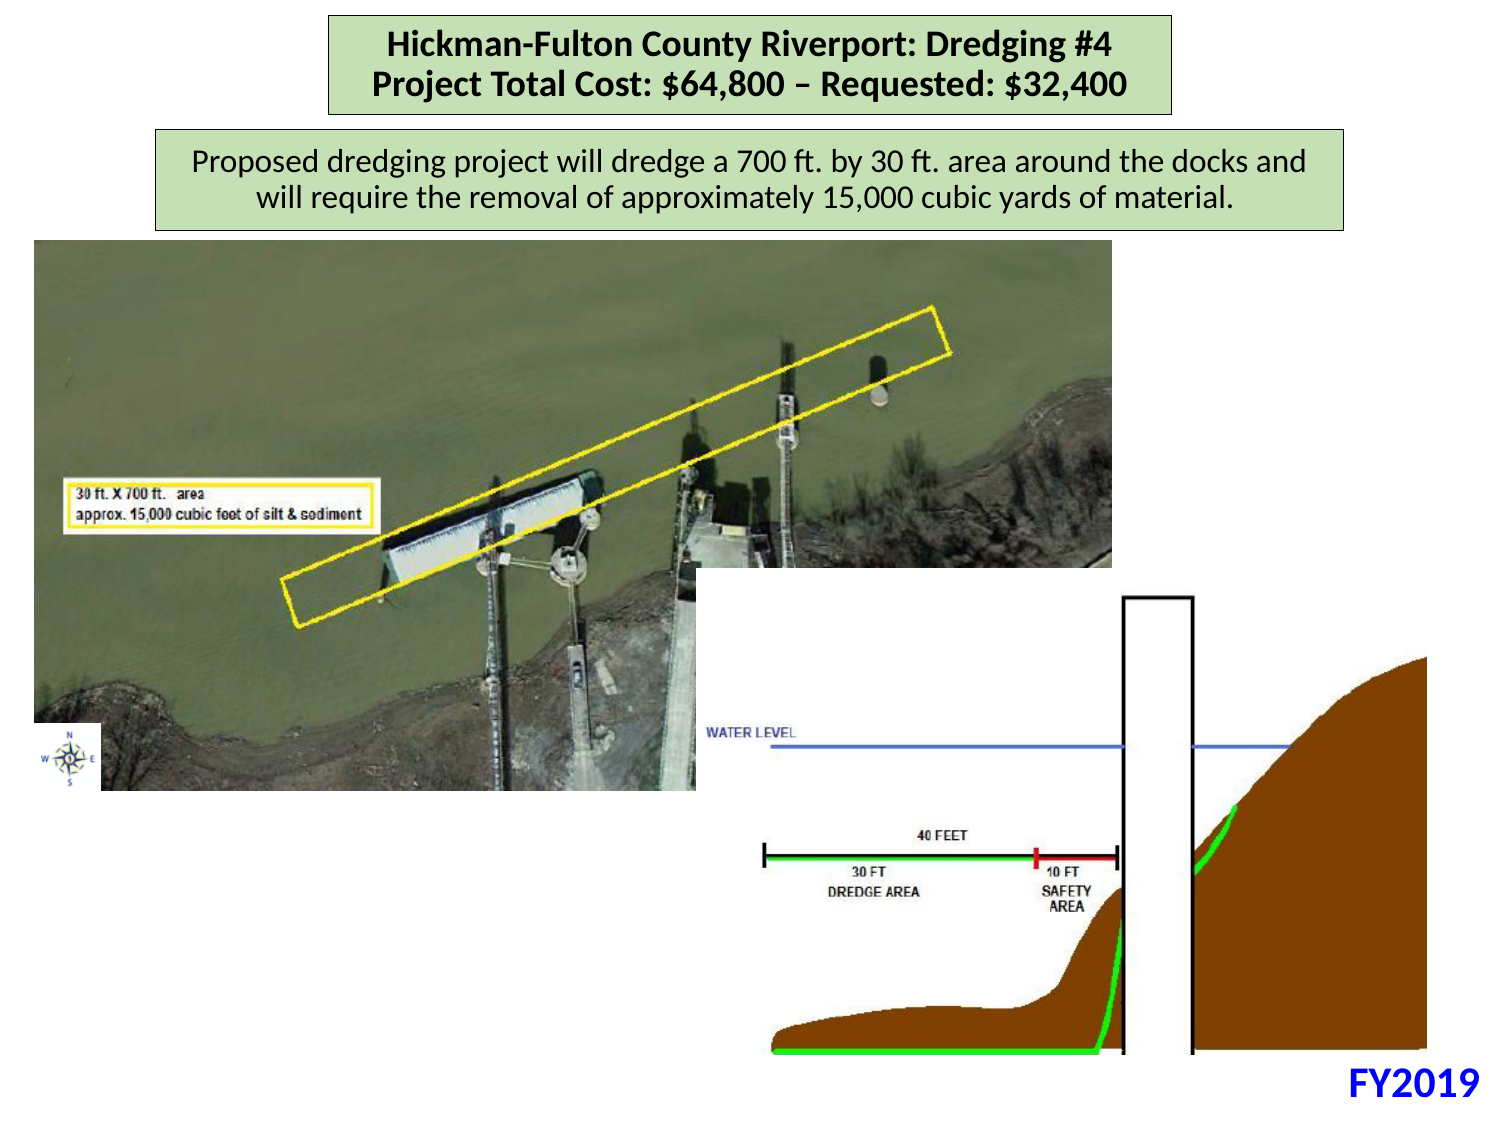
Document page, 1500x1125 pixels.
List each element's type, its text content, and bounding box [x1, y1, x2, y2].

picture [696, 568, 1427, 1055]
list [34, 240, 1112, 791]
text_box FY2019 [1328, 1040, 1500, 1125]
picture [34, 723, 101, 791]
title Hickman-Fulton County Riverport: Dredging #4 Project Total Cost: $64,800 – Requested: $32,400 [328, 15, 1172, 115]
text_box Proposed dredging project will dredge a 700 ft. by 30 ft. area around the docks and will require the removal of approximately 15,000 cubic yards of material. [155, 129, 1344, 231]
